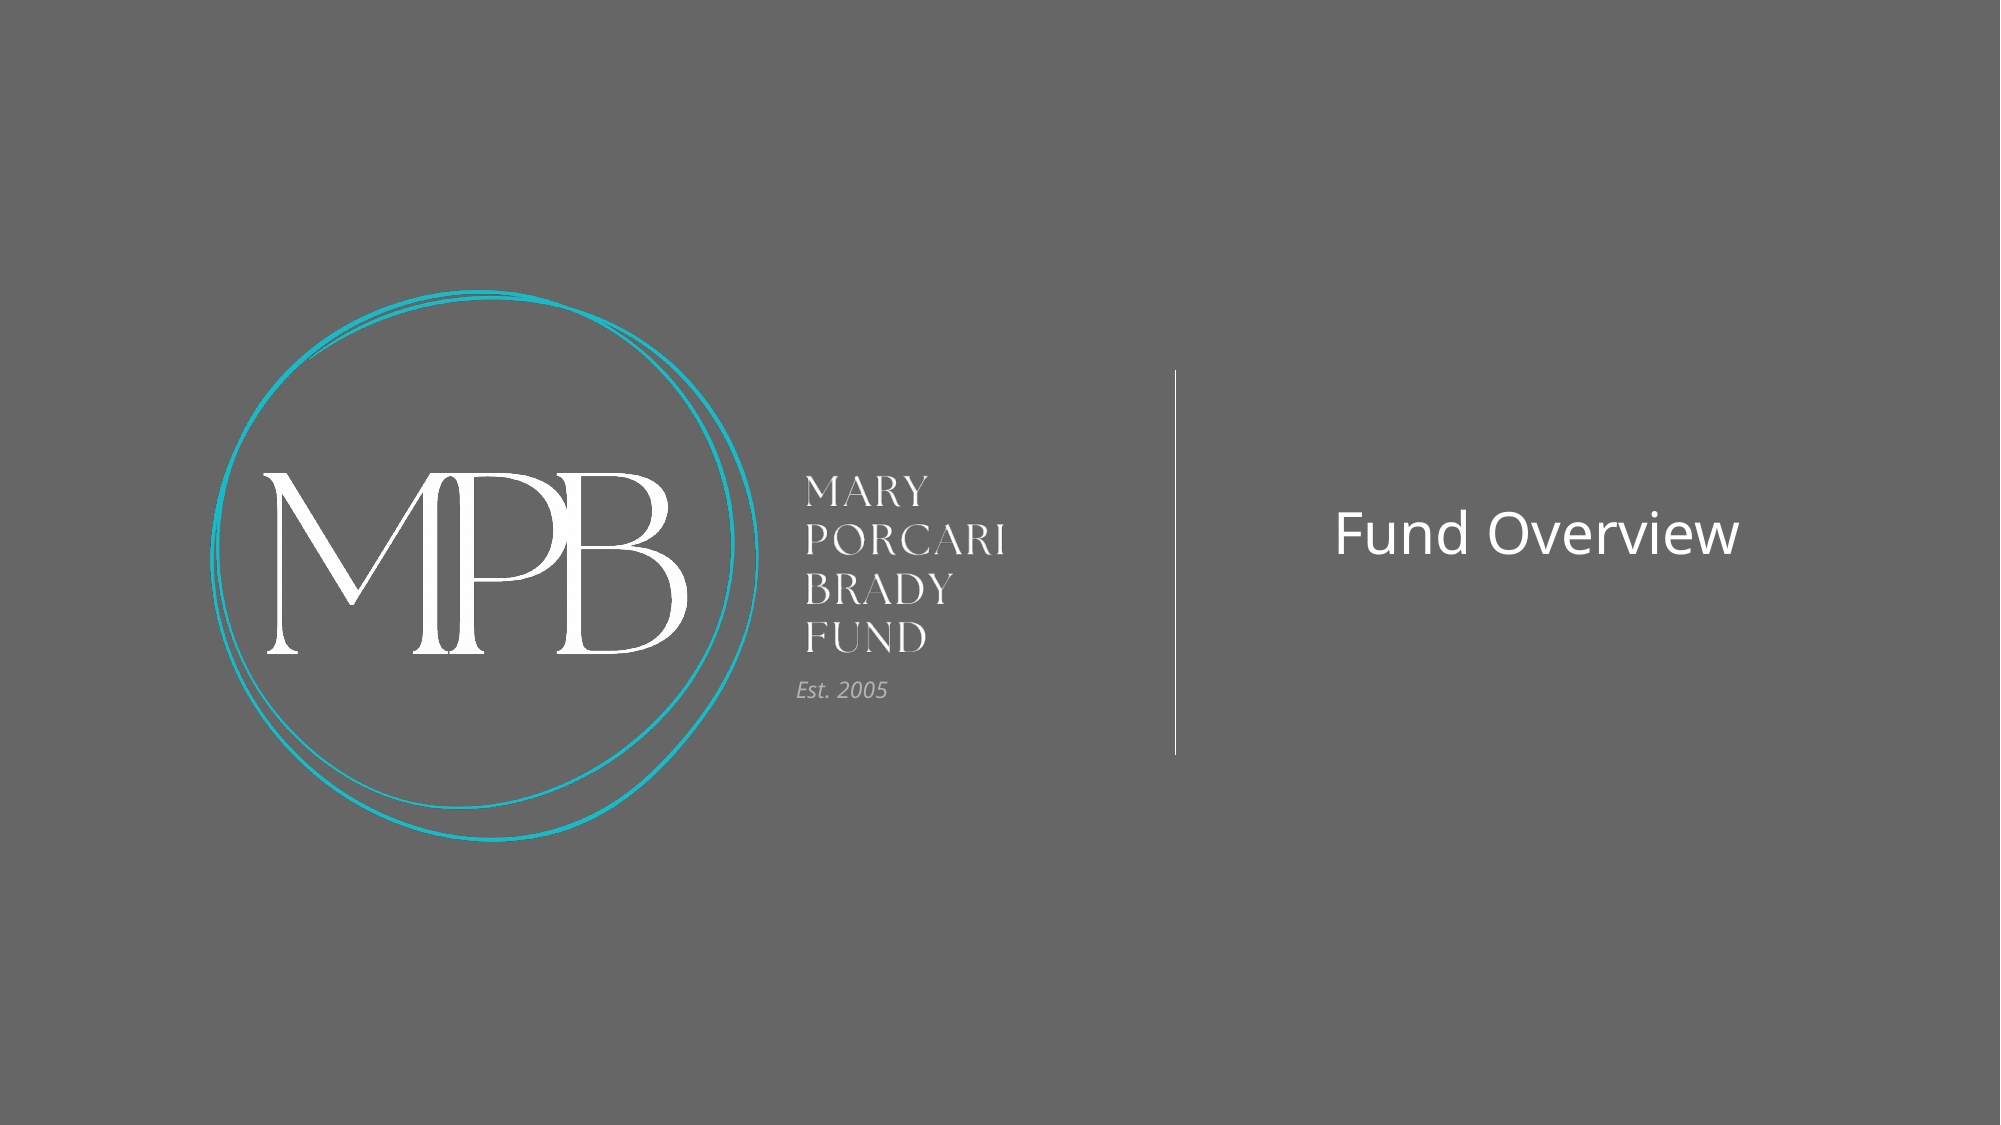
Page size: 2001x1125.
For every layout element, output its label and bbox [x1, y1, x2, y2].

text_box [134, 219, 1753, 906]
